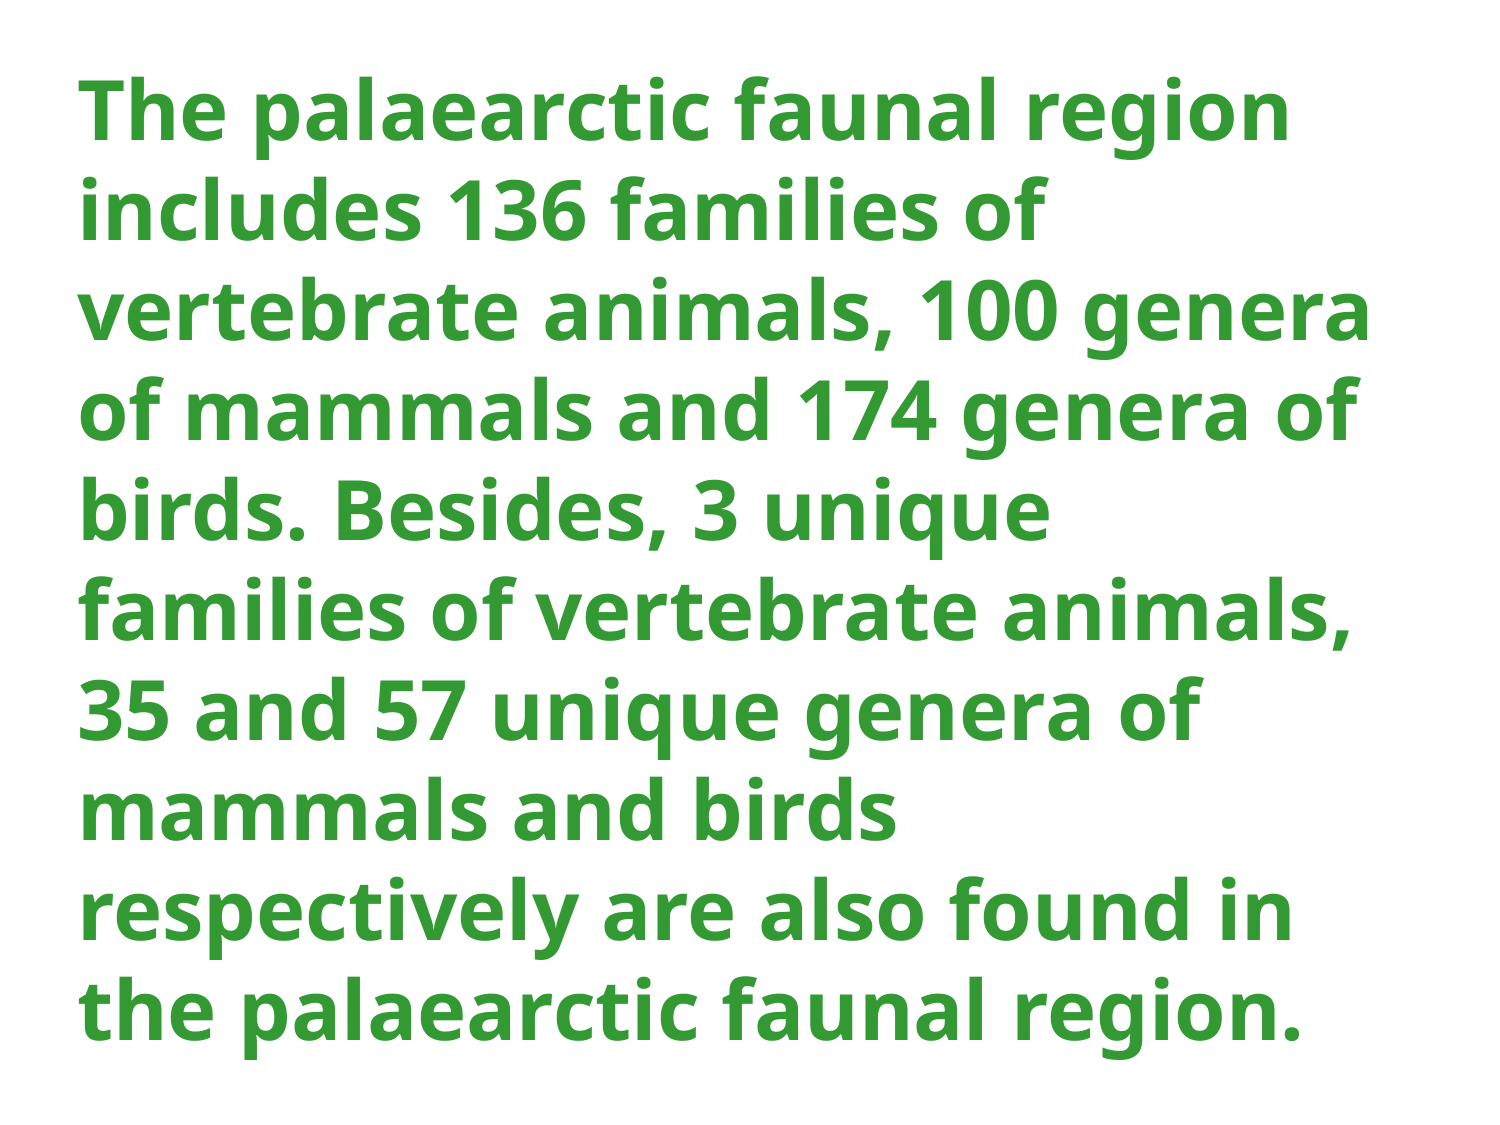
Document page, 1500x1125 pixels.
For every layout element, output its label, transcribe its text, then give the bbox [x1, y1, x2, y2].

text_box The palaearctic faunal region includes 136 families of vertebrate animals, 100 genera of mammals and 174 genera of birds. Besides, 3 unique families of vertebrate animals, 35 and 57 unique genera of mammals and birds respectively are also found in the palaearctic faunal region. [62, 49, 1413, 1065]
